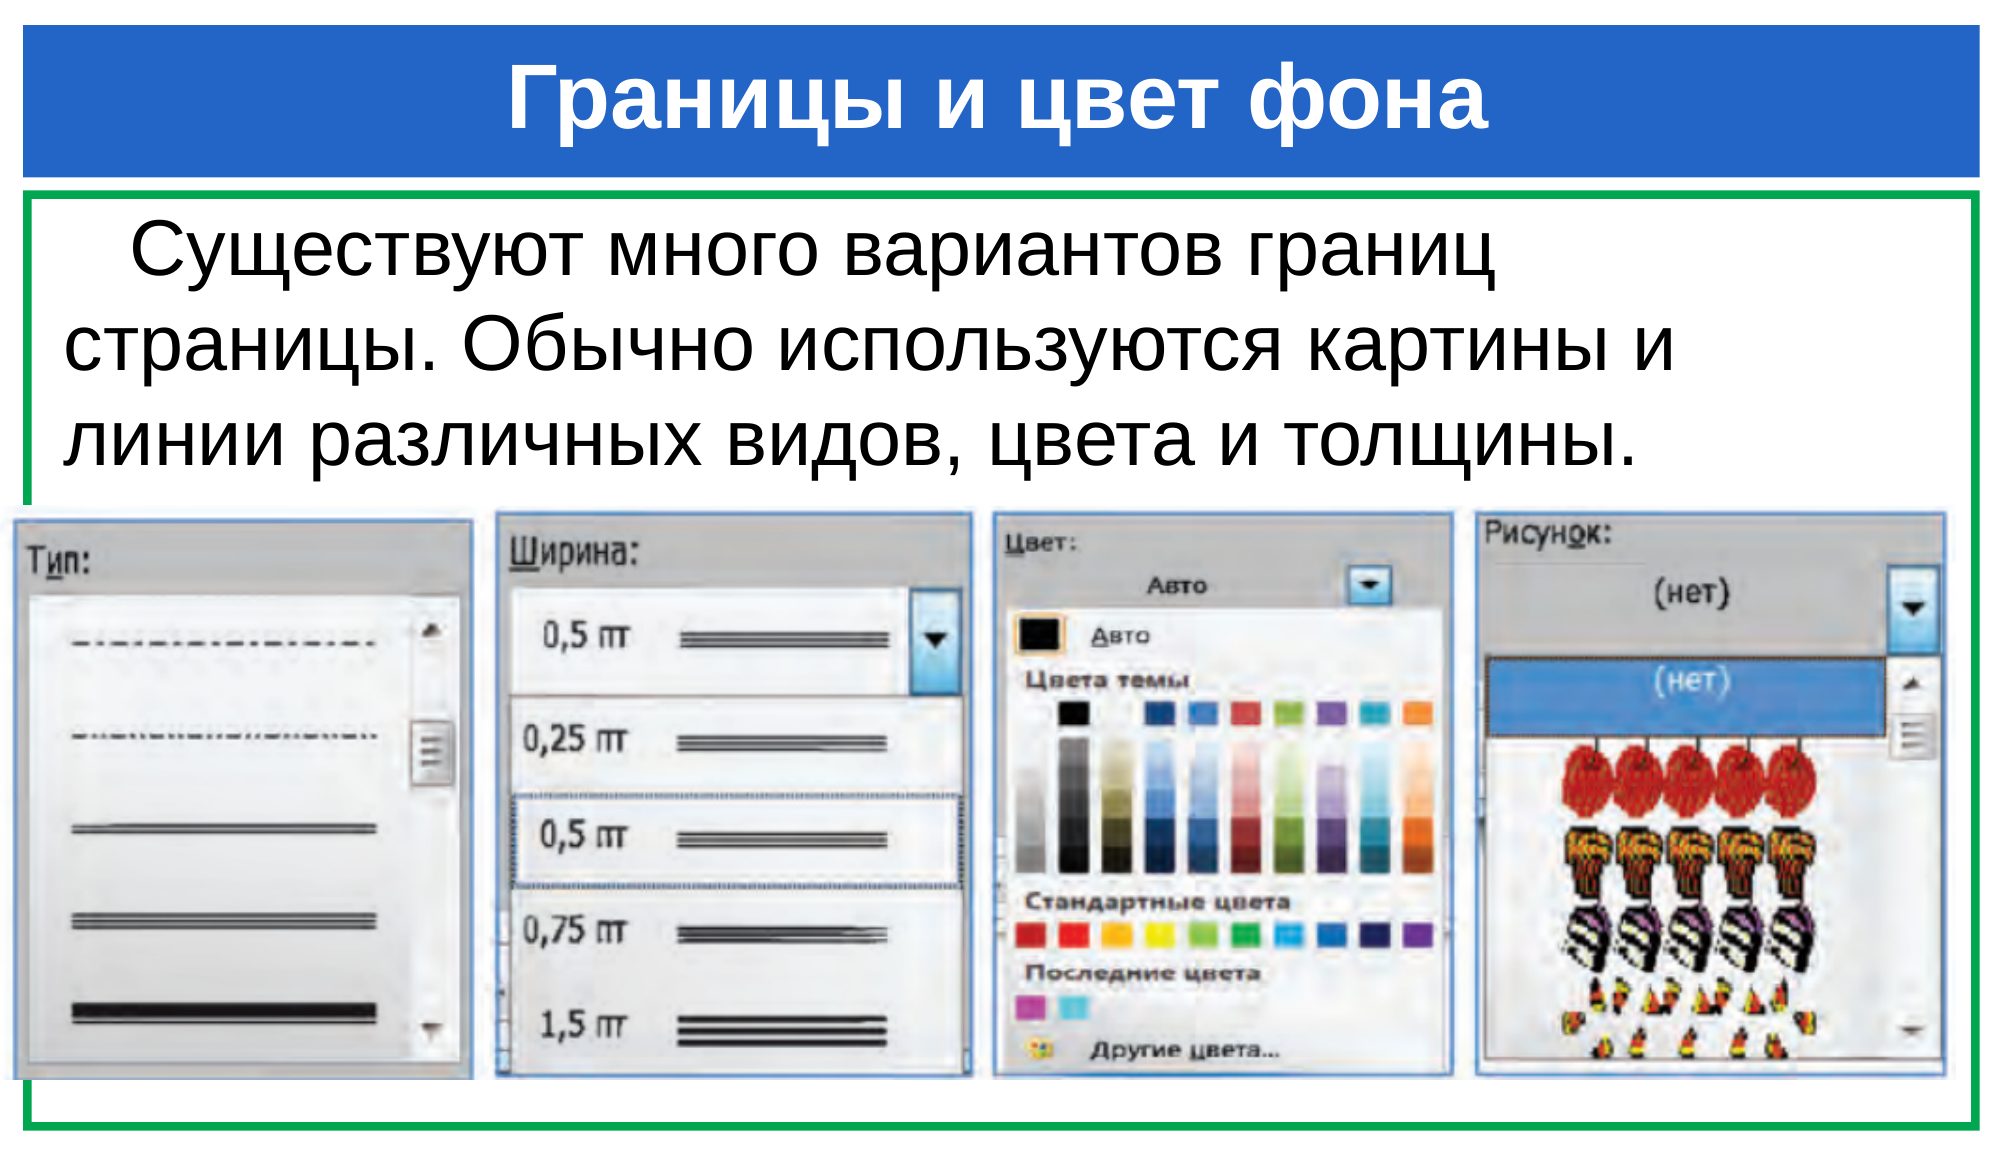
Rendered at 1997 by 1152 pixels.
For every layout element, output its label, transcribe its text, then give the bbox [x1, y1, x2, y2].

title Границы и цвет фона [104, 36, 1893, 148]
picture [0, 505, 1956, 1080]
text_box Существуют много вариантов границ страницы. Обычно используются картины и линии различных видов, цвета и толщины. [48, 189, 1901, 489]
